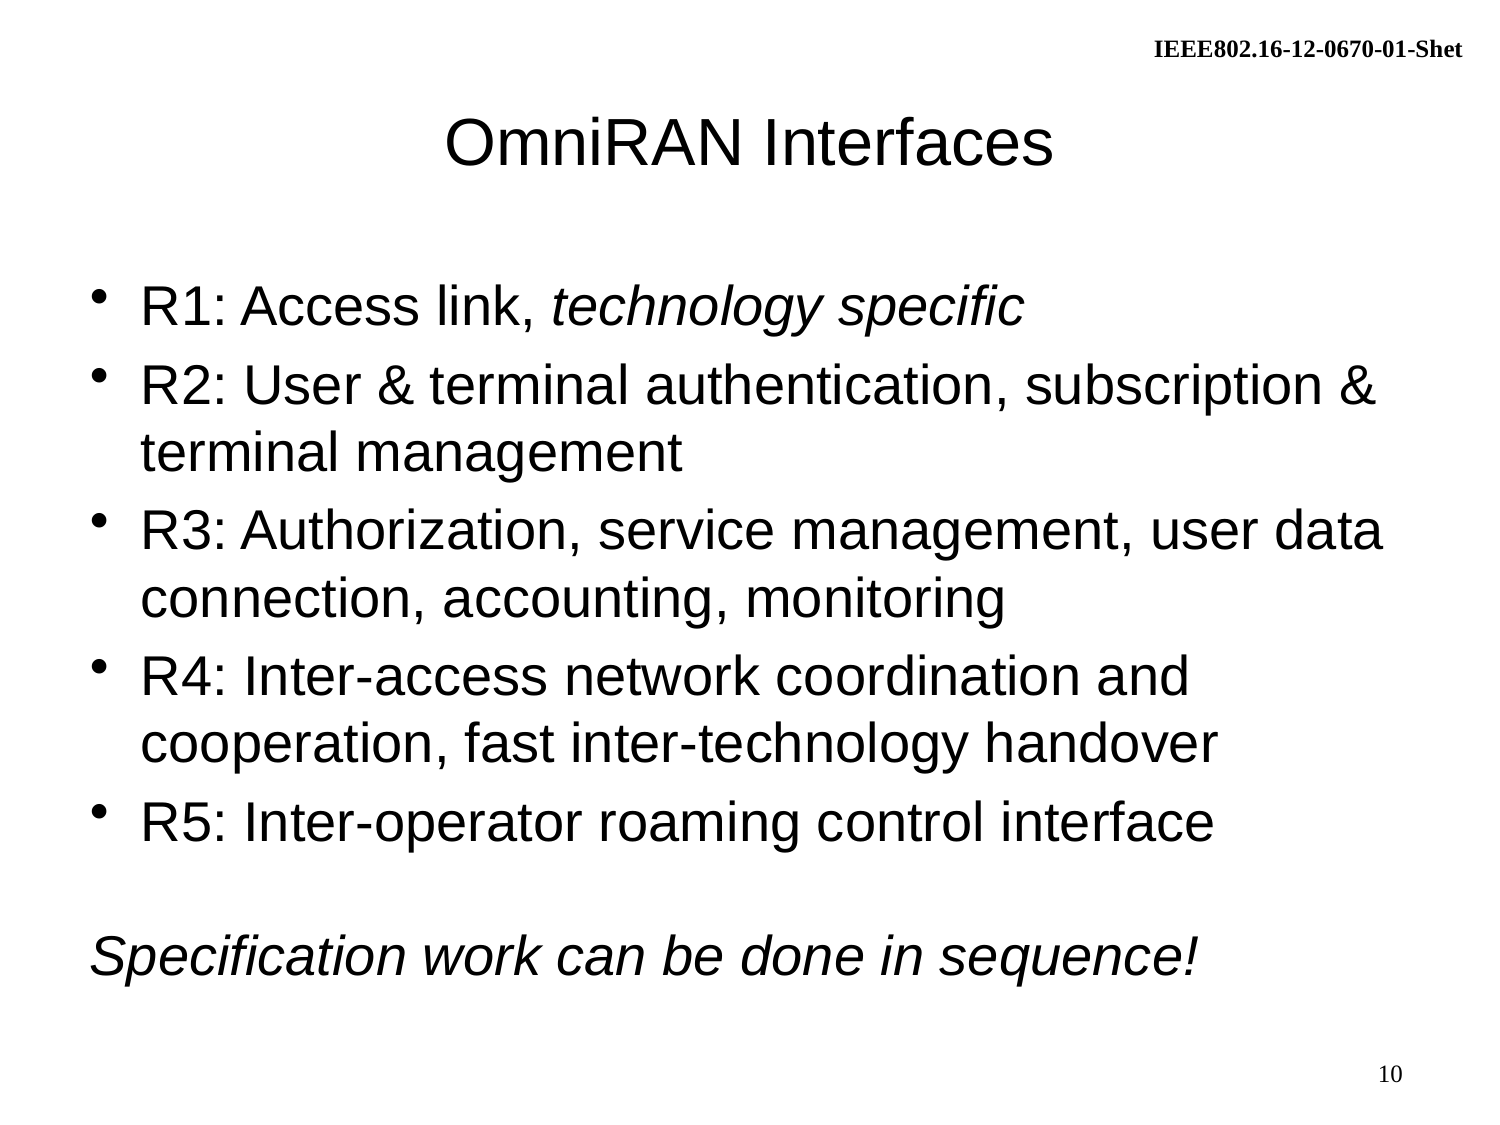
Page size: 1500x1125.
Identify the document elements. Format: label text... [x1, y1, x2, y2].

list R1: Access link, technology specific R2: User & terminal authentication, subscription & terminal management R3: Authorization, service management, user data connection, accounting, monitoring R4: Inter-access network coordination and cooperation, fast inter-technology handover R5: Inter-operator roaming control interface Specification work can be done in sequence! [75, 262, 1425, 1005]
title OmniRAN Interfaces [75, 45, 1425, 233]
